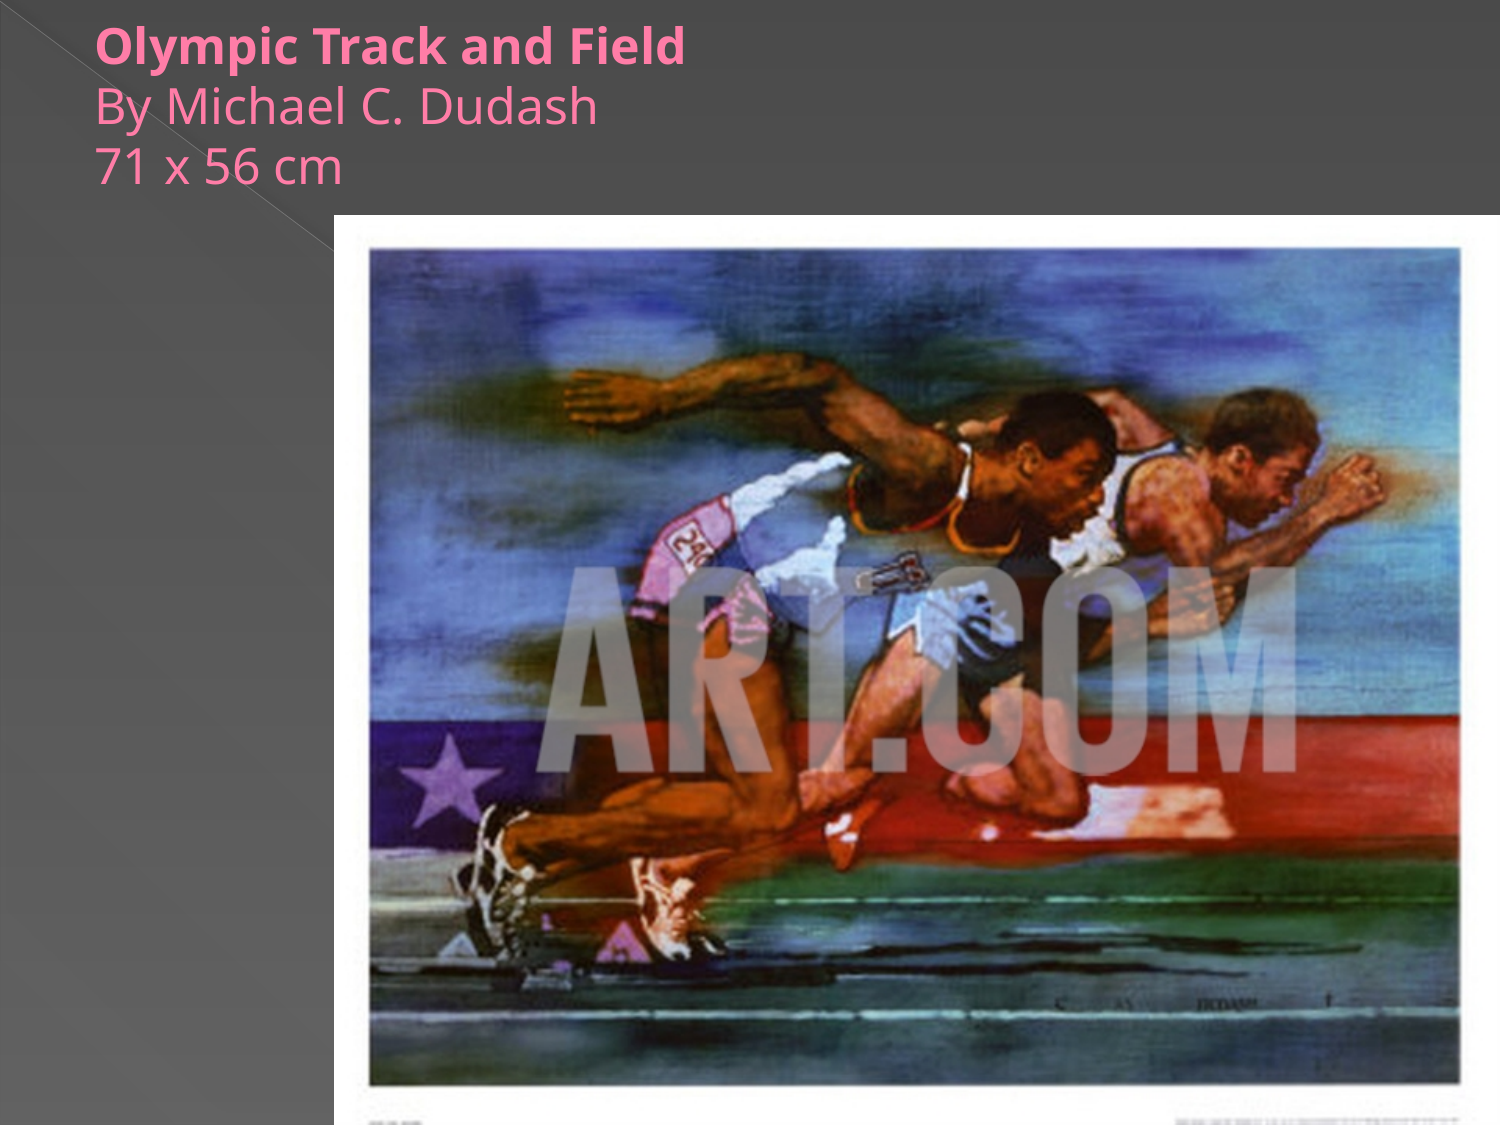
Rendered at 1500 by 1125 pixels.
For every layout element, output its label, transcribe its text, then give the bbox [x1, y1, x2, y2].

title Olympic Track and Field By Michael C. Dudash 71 x 56 cm [0, 70, 1360, 258]
picture [334, 215, 1500, 1125]
